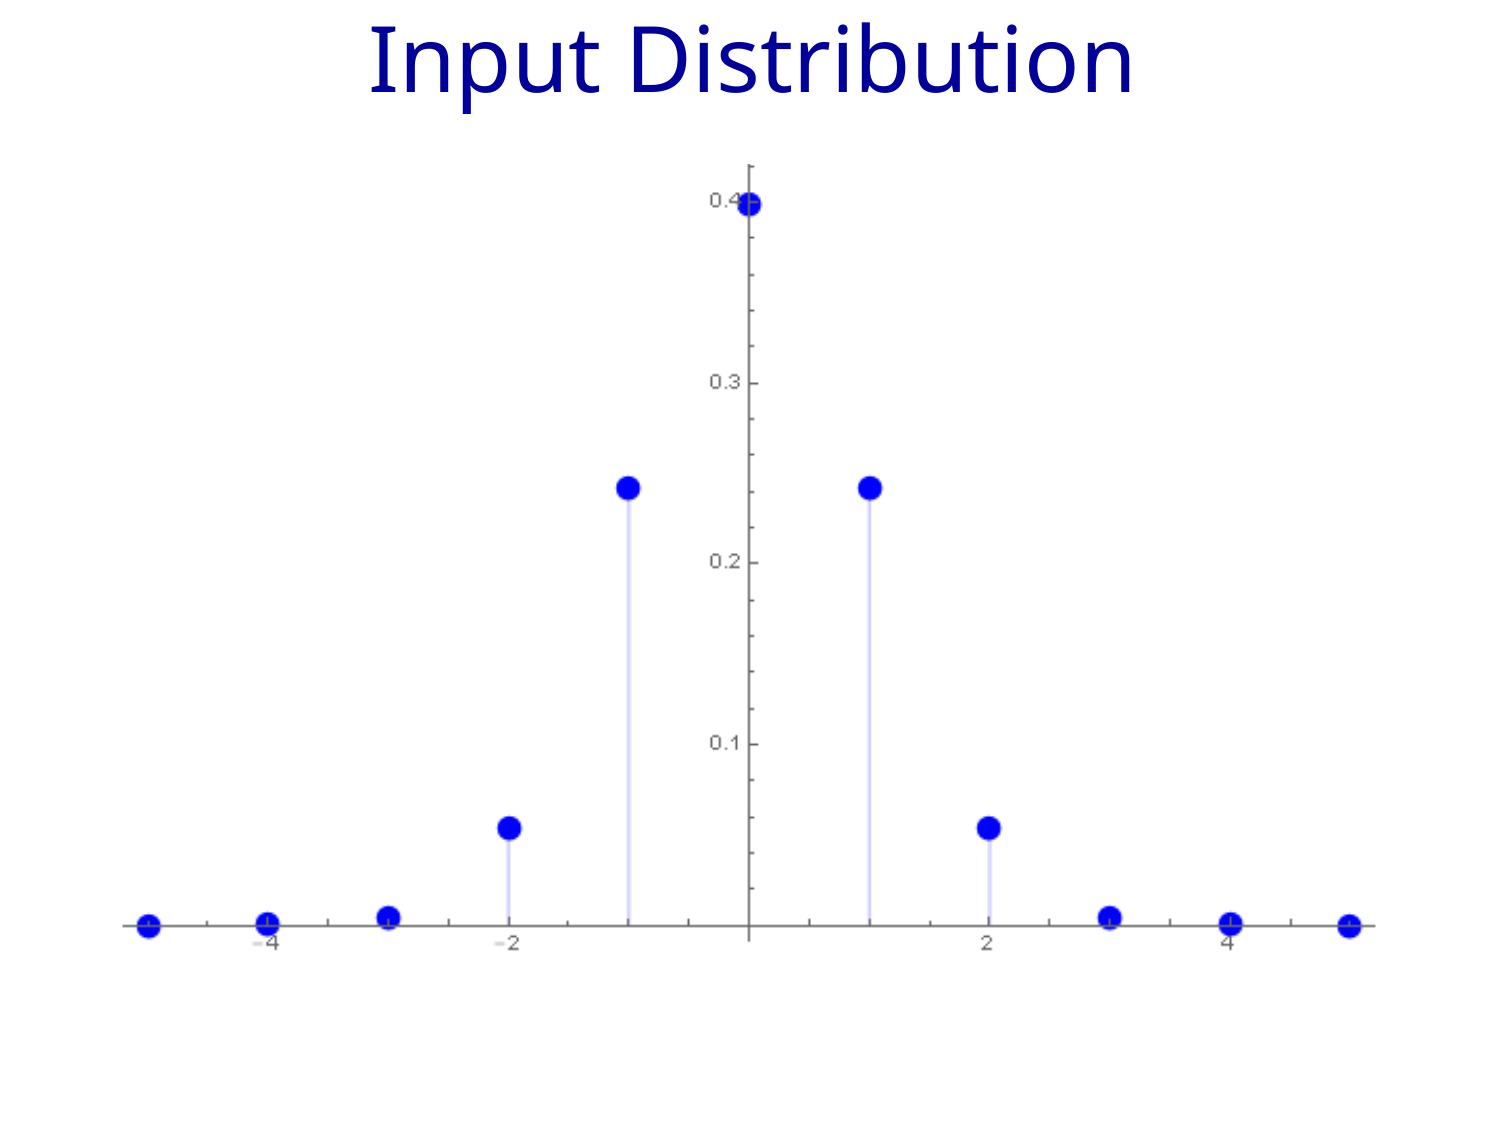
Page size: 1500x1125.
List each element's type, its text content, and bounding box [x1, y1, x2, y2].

title Input Distribution [43, 0, 1463, 150]
picture [121, 164, 1379, 961]
